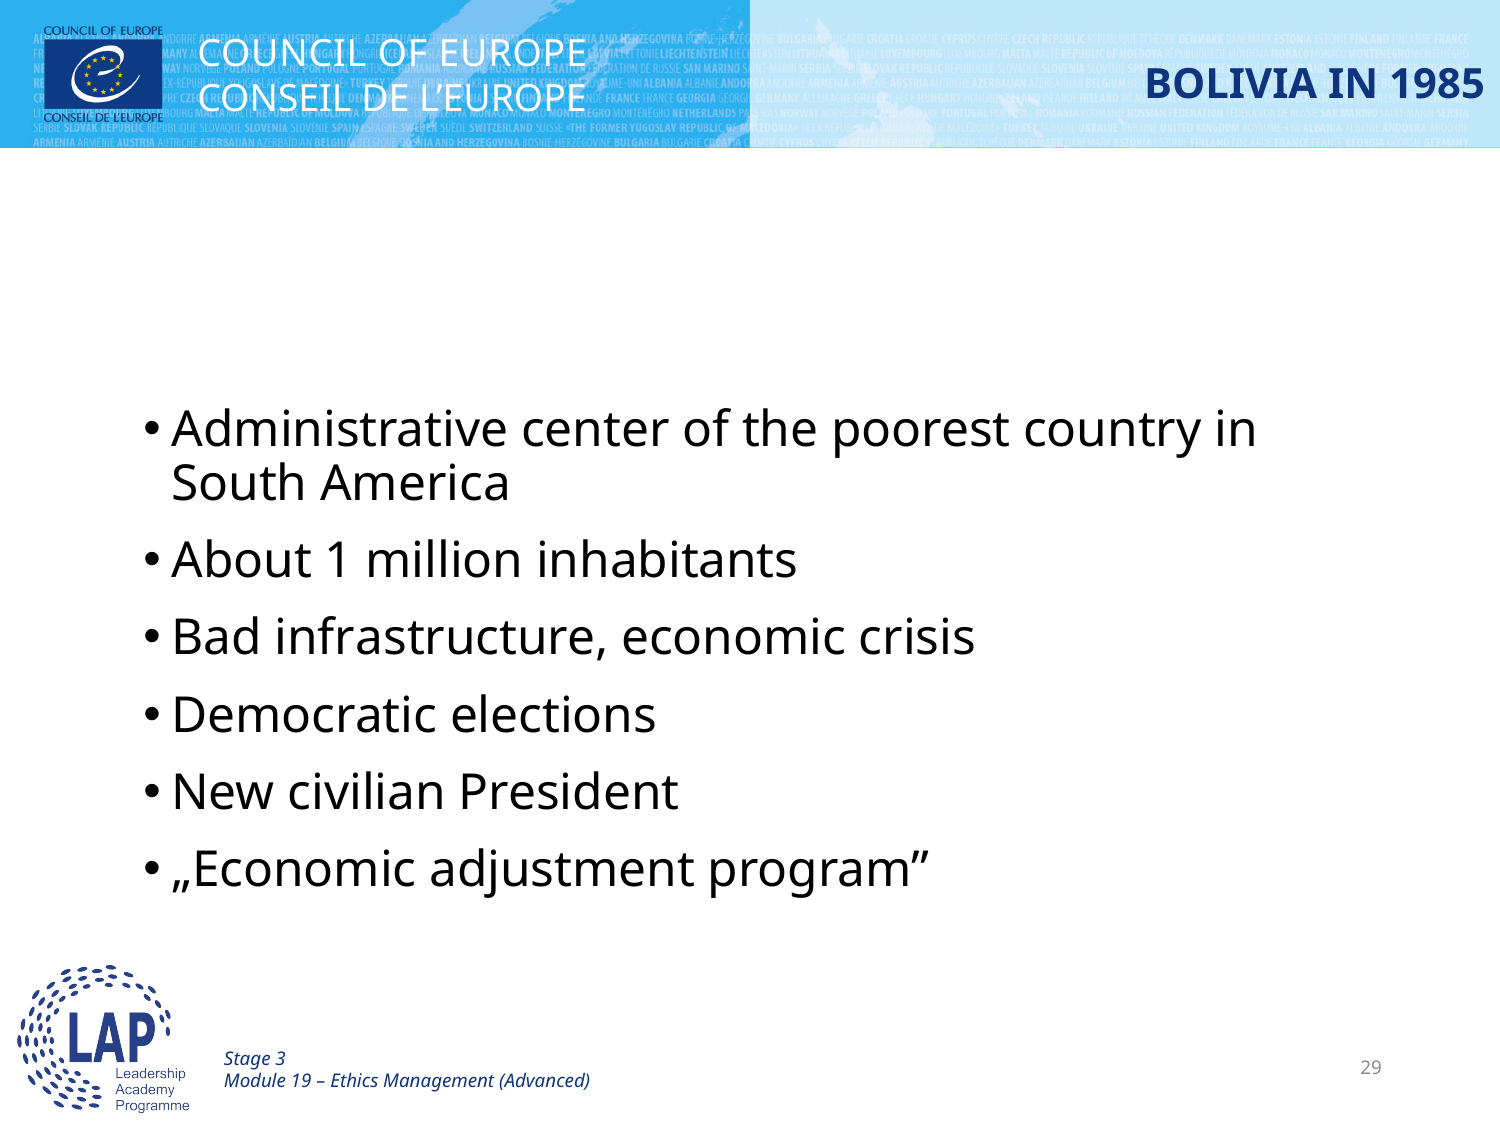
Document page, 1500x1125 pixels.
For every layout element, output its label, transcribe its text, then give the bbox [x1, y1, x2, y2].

picture [0, 0, 749, 148]
text_box BOLIVIA IN 1985 [749, 0, 1500, 148]
picture [17, 965, 189, 1113]
list Administrative center of the poorest country in South America About 1 million inhabitants Bad infrastructure, economic crisis Democratic elections New civilian President „Economic adjustment program” [128, 396, 1379, 910]
text_box Stage 3 Module 19 – Ethics Management (Advanced) [208, 1038, 946, 1099]
slide_number 29 [1313, 1039, 1397, 1099]
